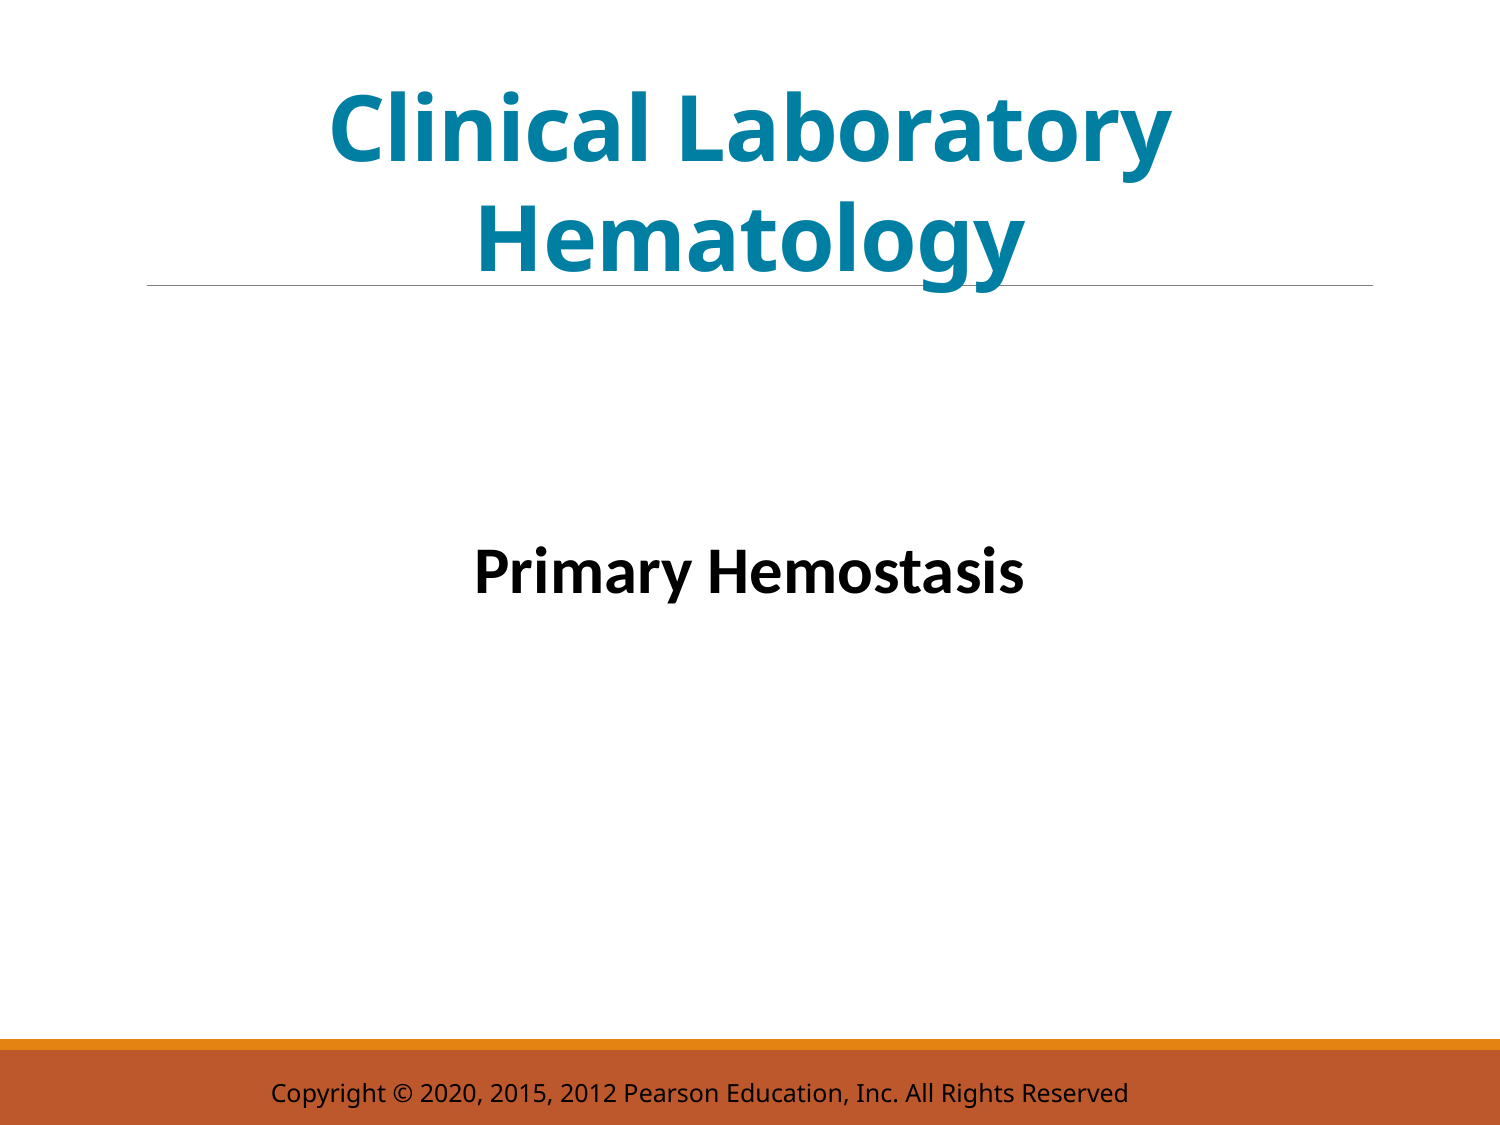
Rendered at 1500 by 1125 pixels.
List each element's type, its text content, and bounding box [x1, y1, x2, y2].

list Primary Hemostasis [450, 520, 1050, 658]
list Copyright © 2020, 2015, 2012 Pearson Education, Inc. All Rights Reserved [255, 1064, 1245, 1125]
title Clinical Laboratory Hematology [75, 122, 1425, 237]
